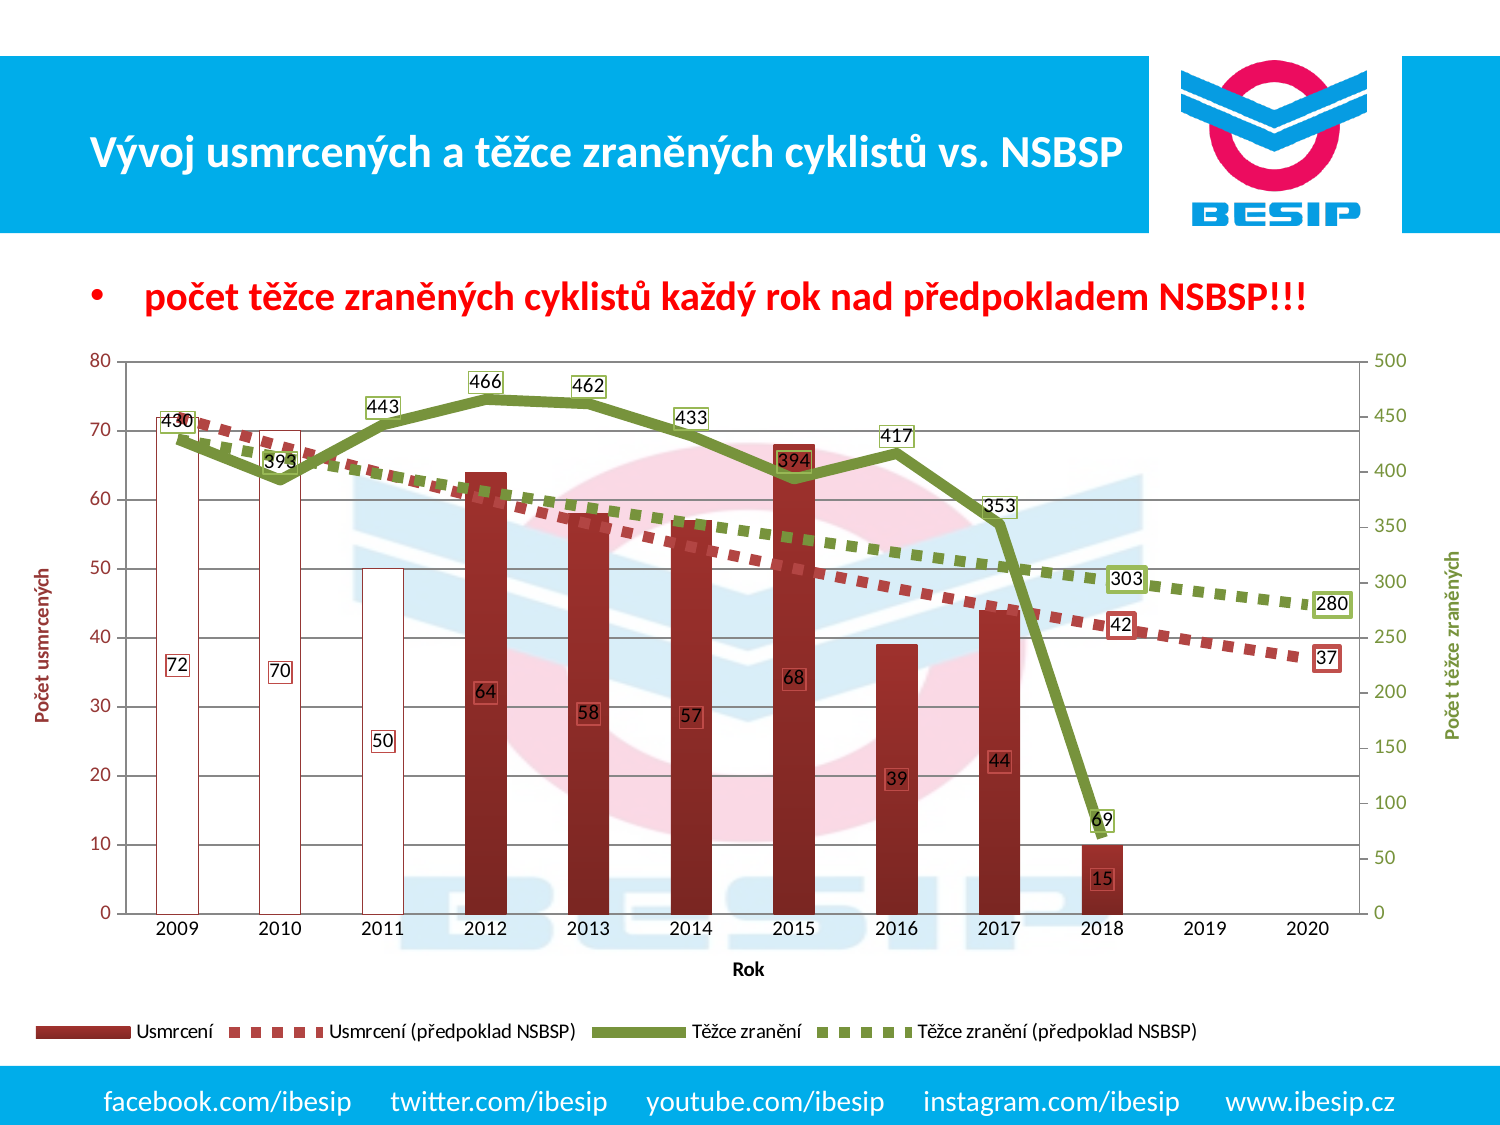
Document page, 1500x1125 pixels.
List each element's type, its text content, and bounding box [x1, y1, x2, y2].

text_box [0, 32, 1500, 258]
chart [0, 337, 1500, 1056]
text_box facebook.com/ibesip twitter.com/ibesip youtube.com/ibesip instagram.com/ibesip www.ibesip.cz [0, 1064, 1500, 1125]
list počet těžce zraněných cyklistů každý rok nad předpokladem NSBSP!!! [75, 265, 1425, 335]
